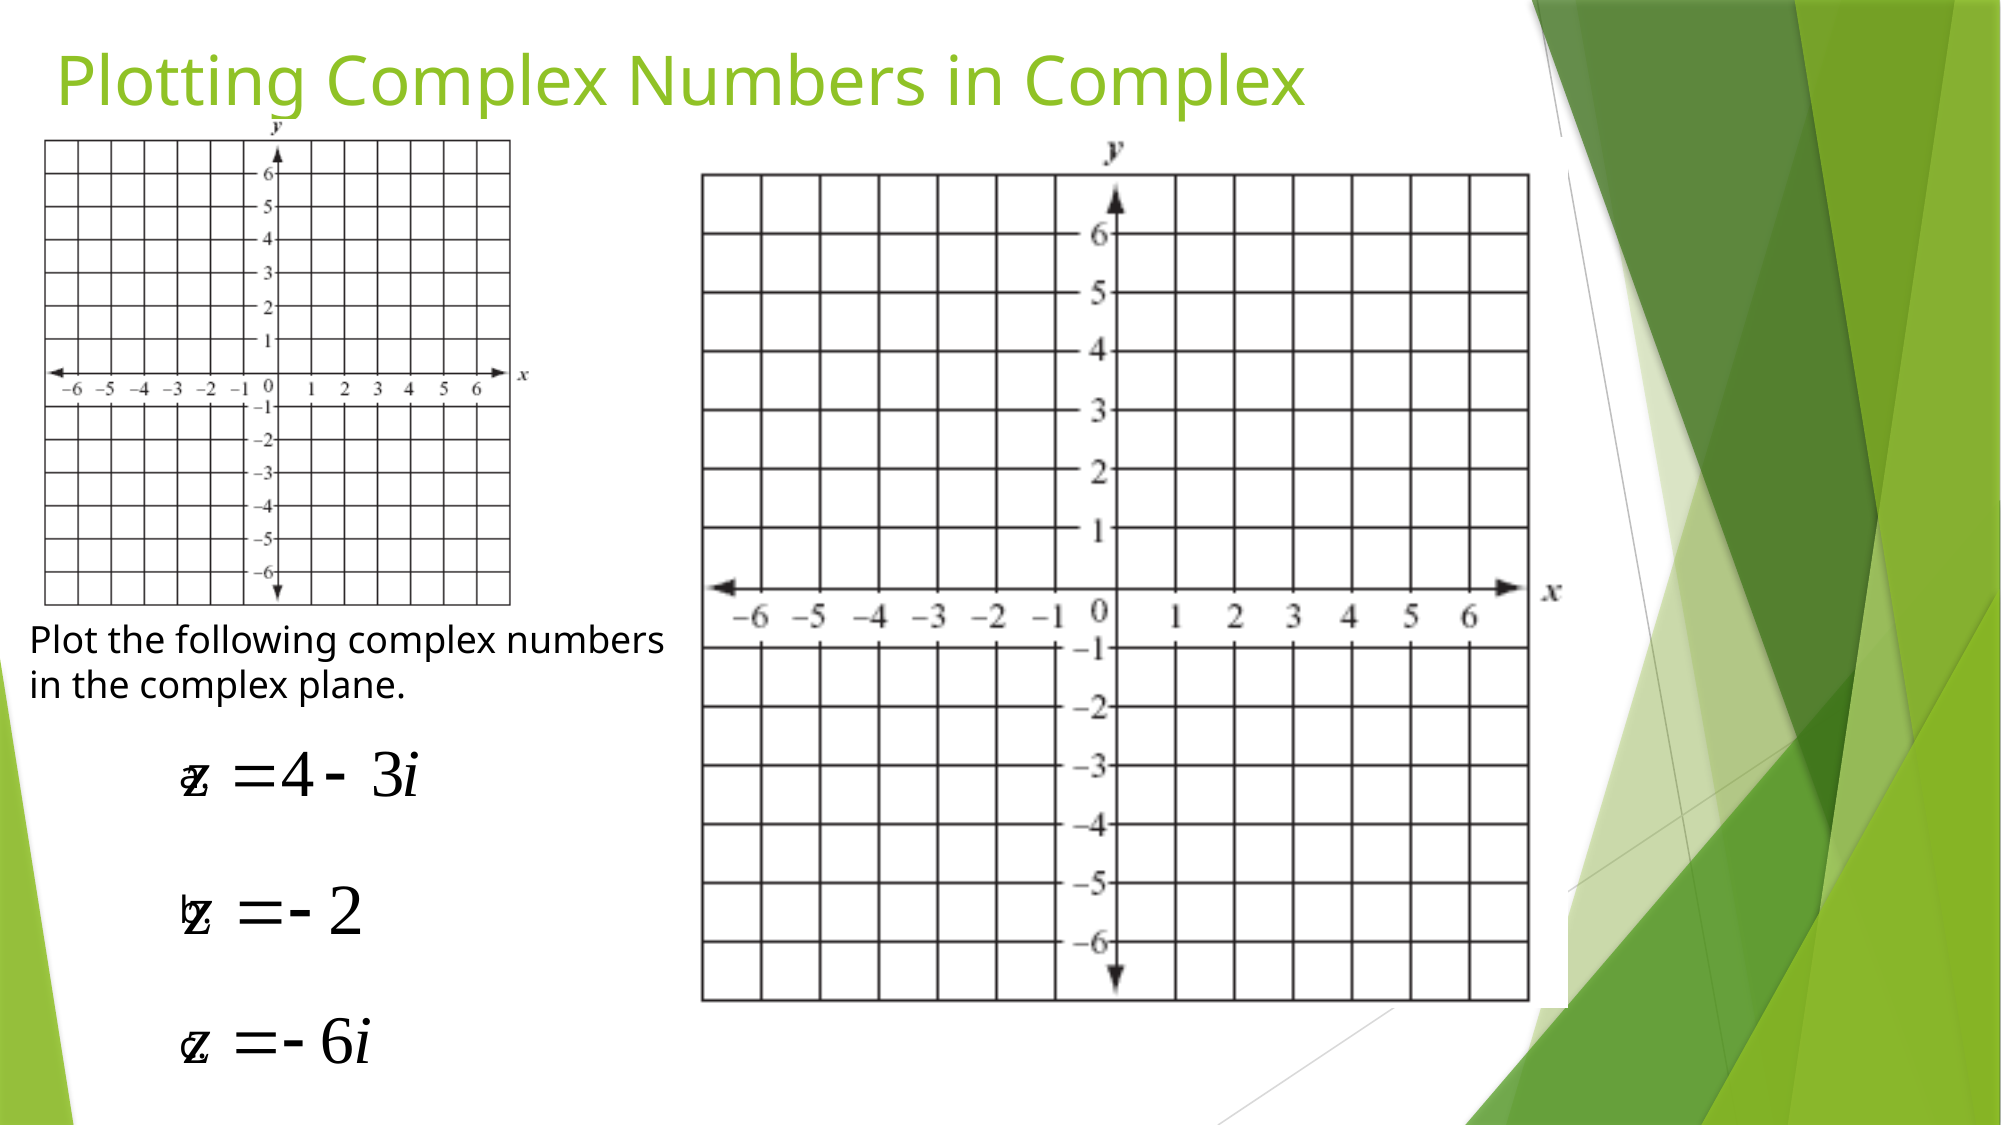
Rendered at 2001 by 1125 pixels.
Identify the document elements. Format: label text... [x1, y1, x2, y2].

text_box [170, 734, 435, 815]
title Plotting Complex Numbers in Complex Plane [40, 29, 1451, 246]
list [39, 118, 532, 610]
text_box Plot the following complex numbers in the complex plane. a. b. c. [14, 608, 691, 1119]
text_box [170, 1000, 388, 1081]
picture [693, 136, 1568, 1009]
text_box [170, 867, 376, 947]
